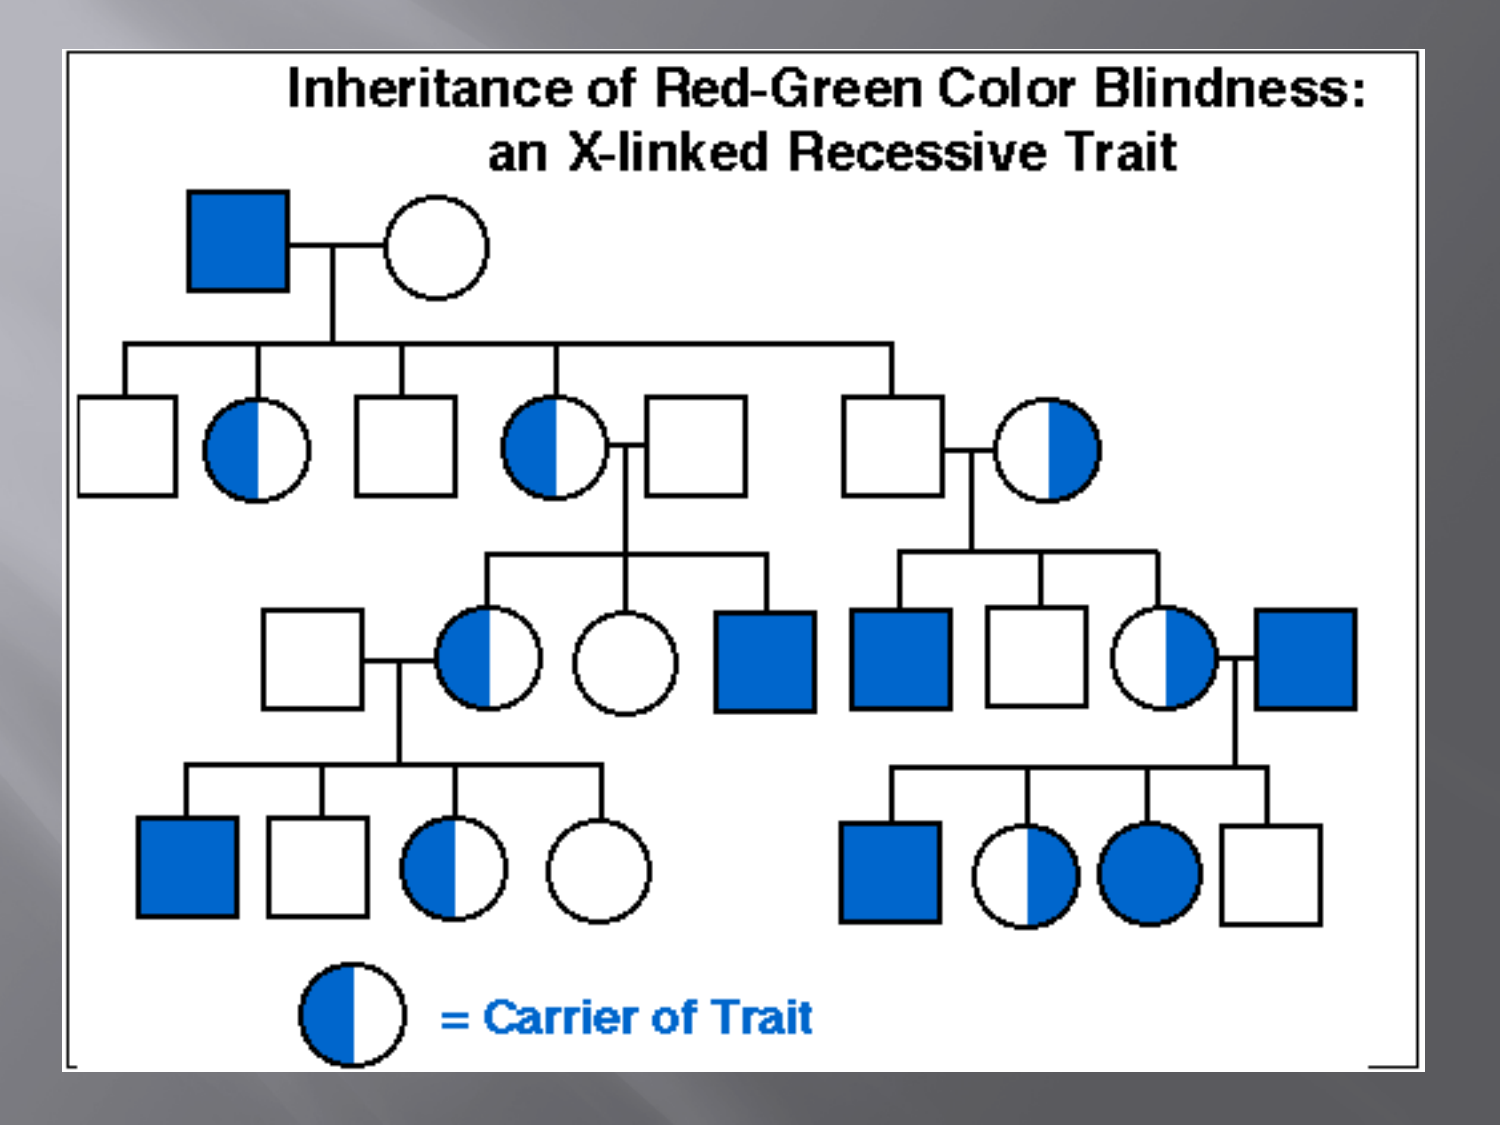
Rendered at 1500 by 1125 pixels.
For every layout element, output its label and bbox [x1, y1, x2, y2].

picture [62, 49, 1426, 1073]
